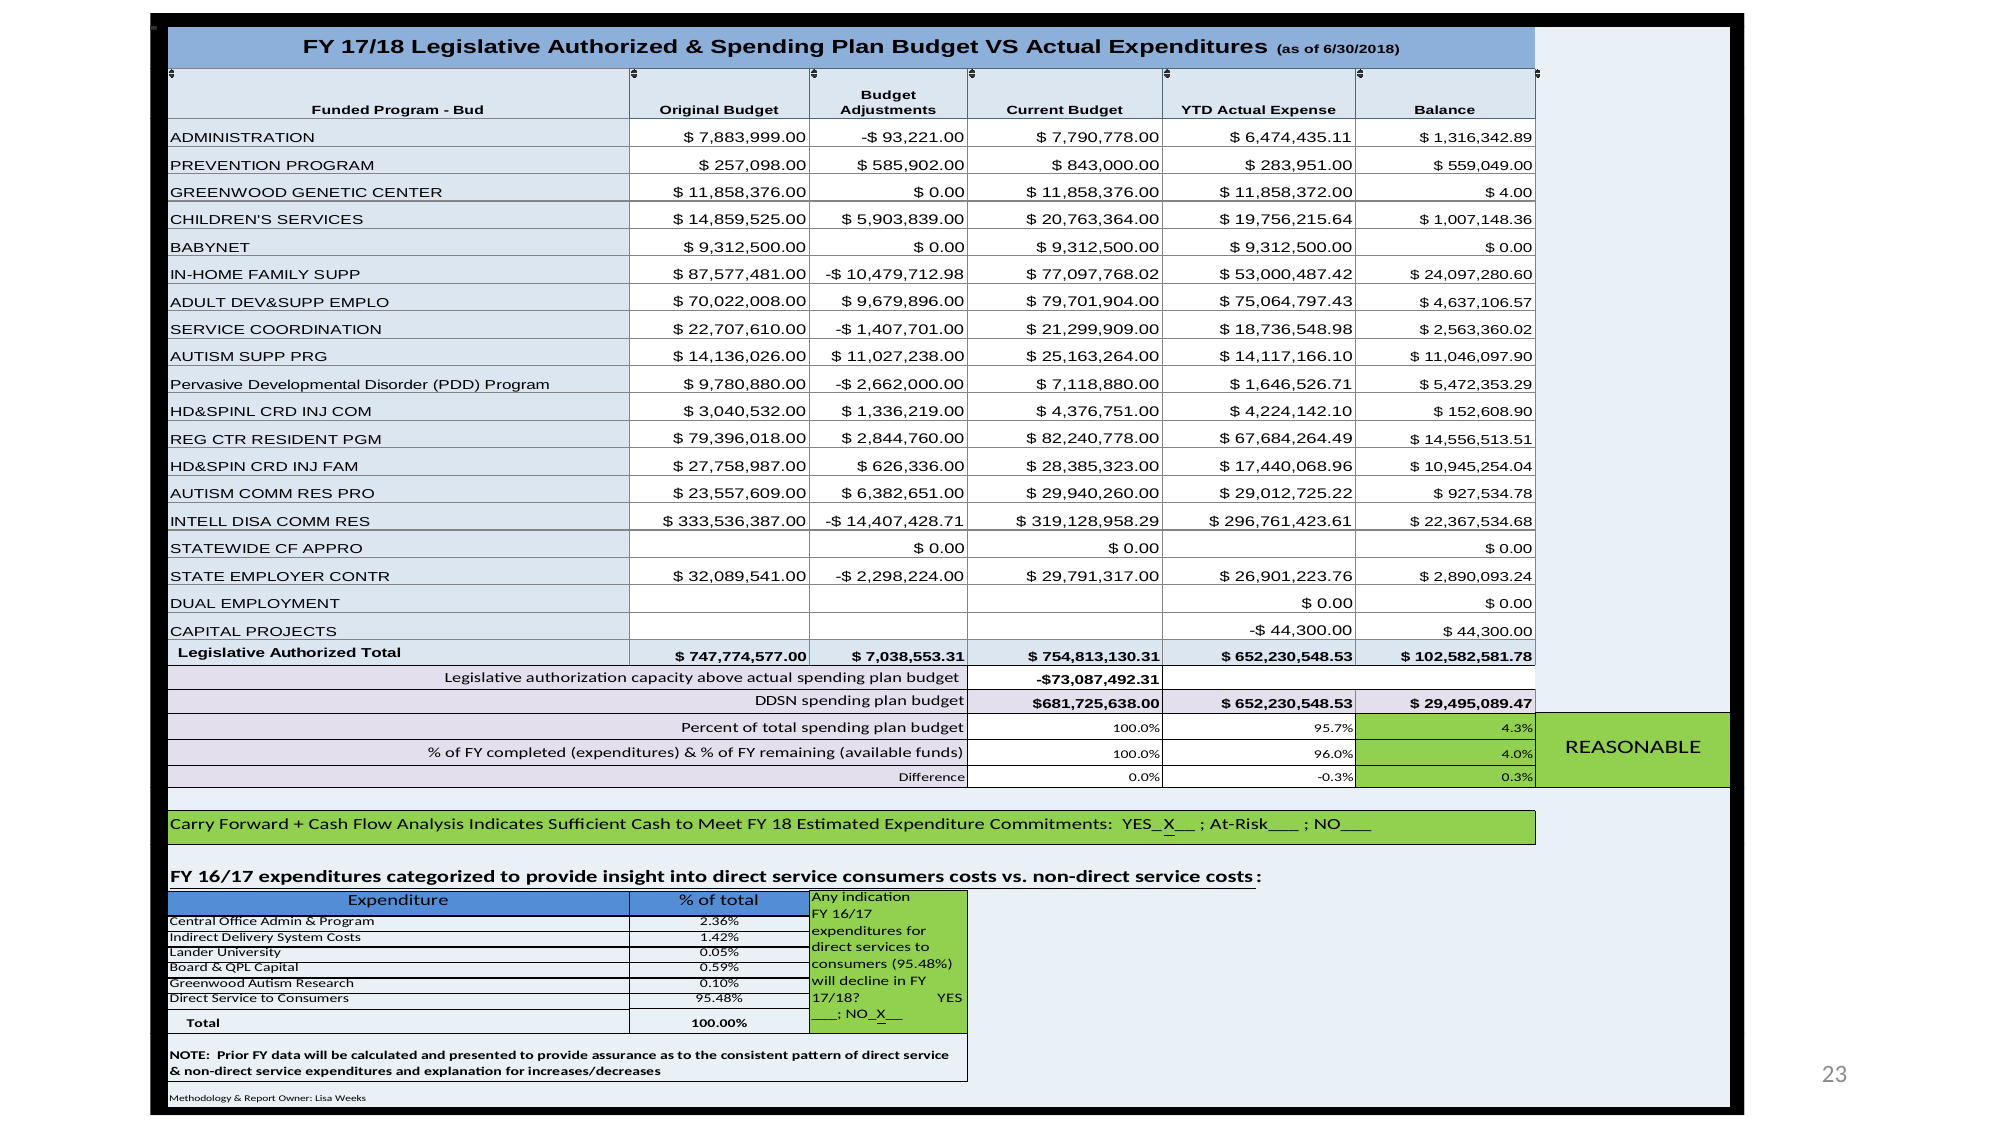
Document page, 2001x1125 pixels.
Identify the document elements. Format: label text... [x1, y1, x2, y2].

slide_number 23 [1745, 1042, 1863, 1103]
picture [149, 12, 1745, 1116]
